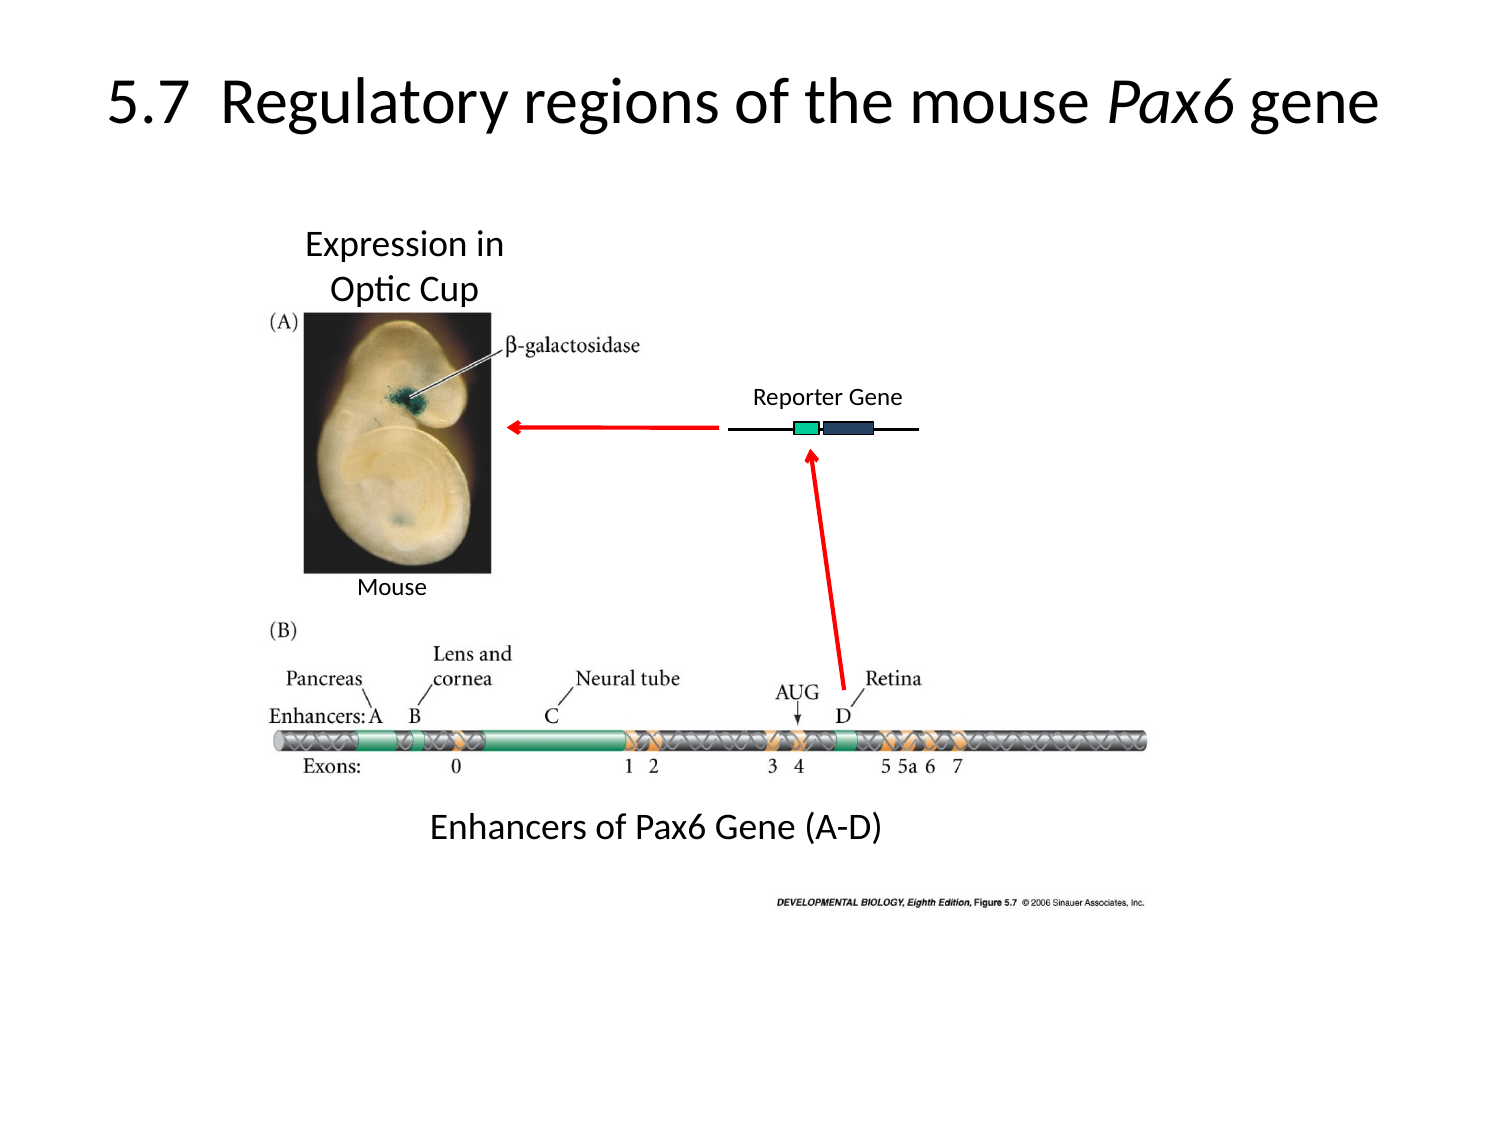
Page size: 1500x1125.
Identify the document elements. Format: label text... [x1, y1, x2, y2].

title 5.7 Regulatory regions of the mouse Pax6 gene [76, 47, 1411, 148]
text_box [254, 211, 1157, 916]
